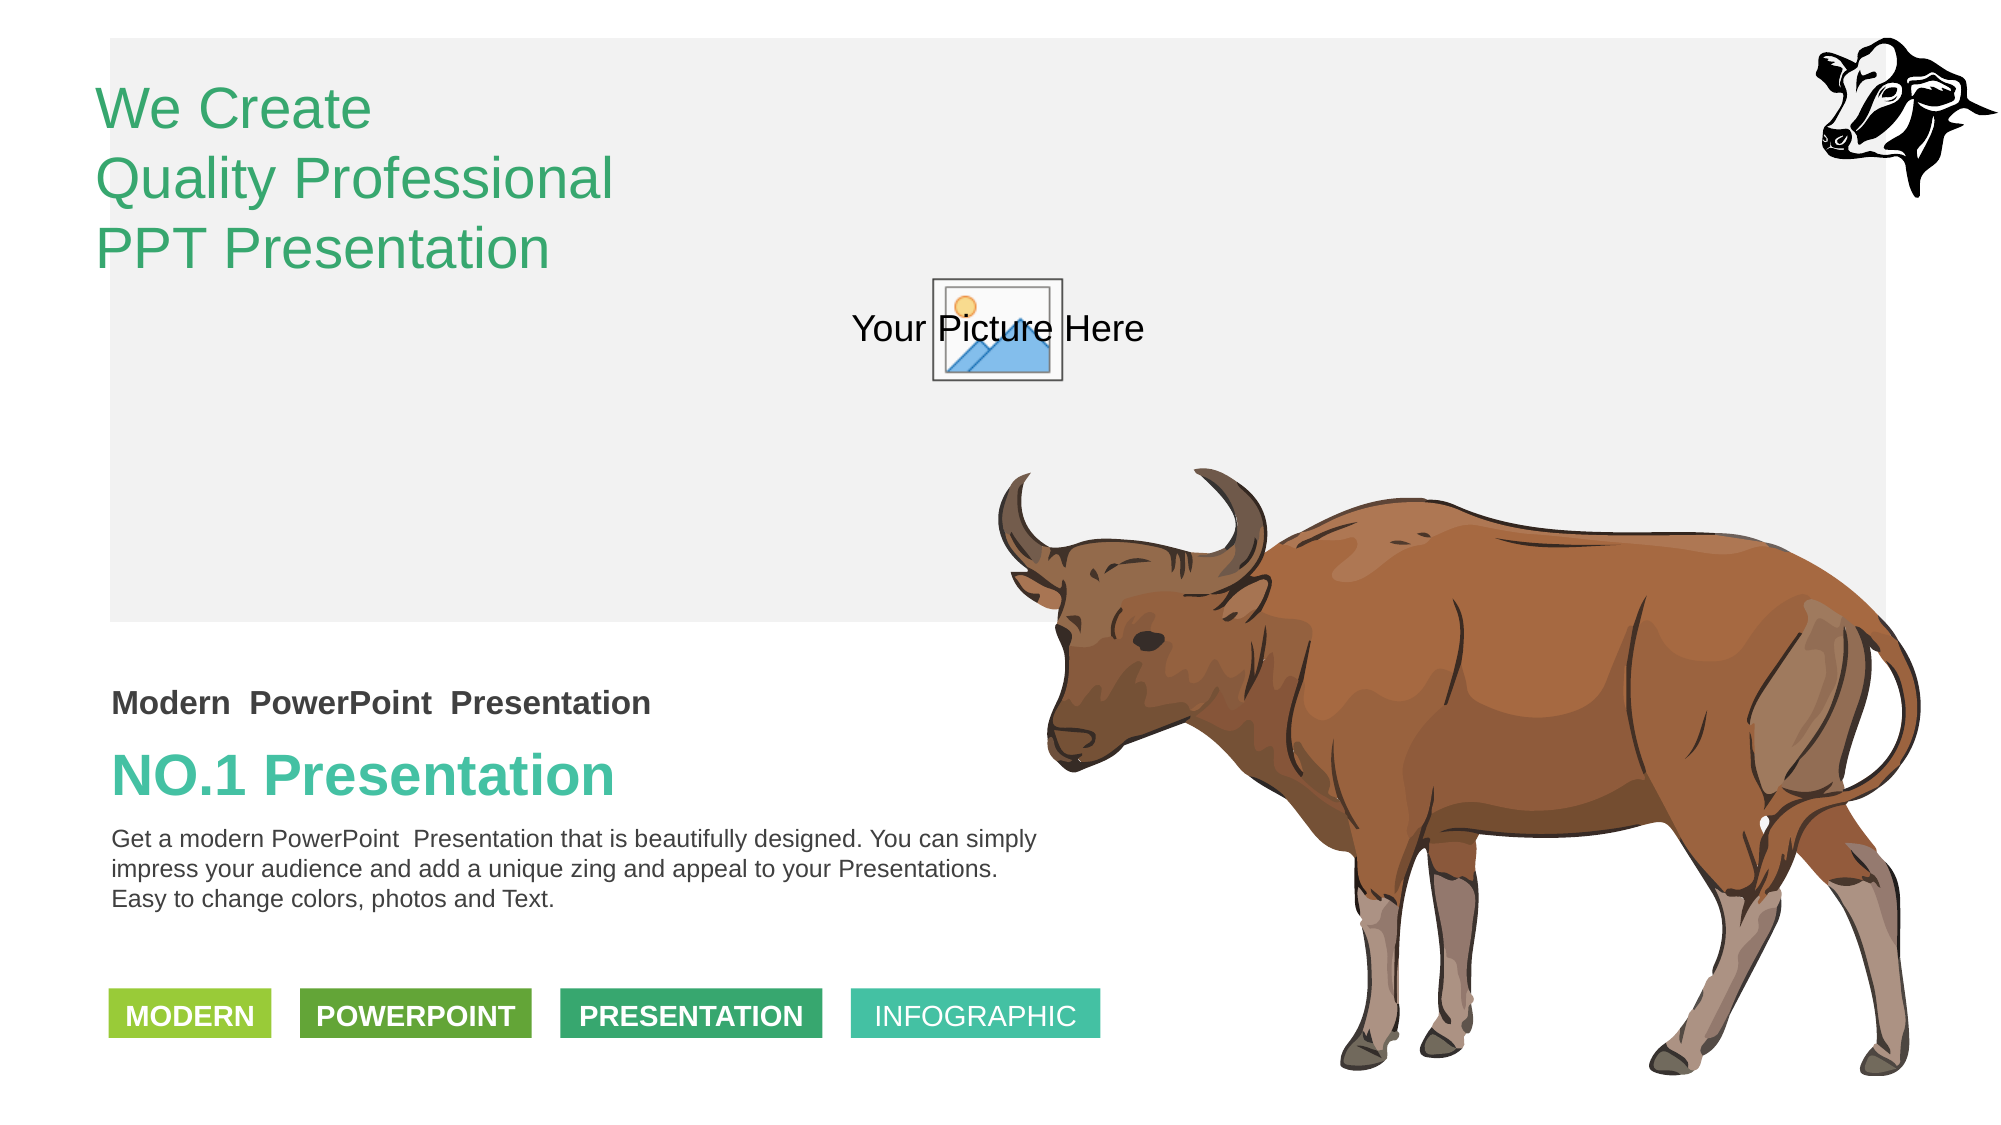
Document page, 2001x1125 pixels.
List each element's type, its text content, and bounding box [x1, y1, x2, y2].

text_box PRESENTATION [560, 988, 823, 1038]
picture [110, 37, 1999, 1077]
text_box POWERPOINT [300, 988, 532, 1038]
text_box Modern PowerPoint Presentation [96, 673, 998, 729]
text_box NO.1 Presentation [96, 729, 998, 815]
text_box INFOGRAPHIC [850, 988, 998, 1038]
text_box Get a modern PowerPoint Presentation that is beautifully designed. You can simply impress your audience and add a unique zing and appeal to your Presentations. Easy to change colors, photos and Text. [96, 815, 998, 920]
text_box MODERN [108, 988, 272, 1038]
text_box We Create Quality Professional PPT Presentation [89, 70, 110, 281]
